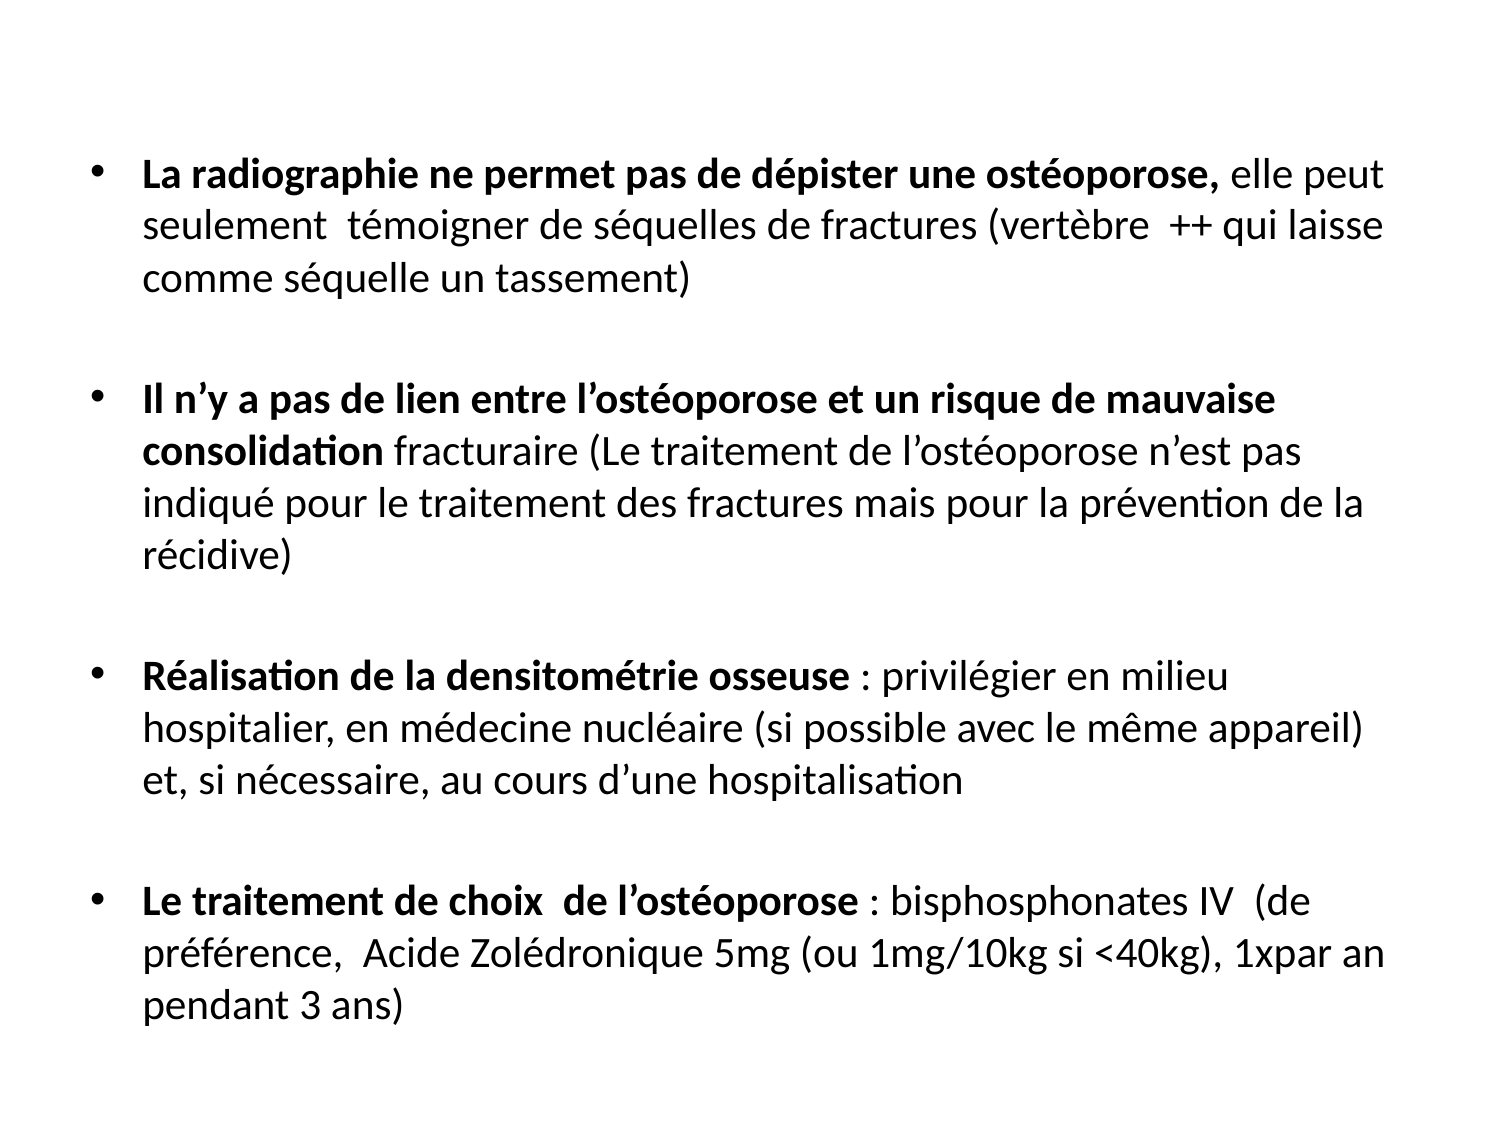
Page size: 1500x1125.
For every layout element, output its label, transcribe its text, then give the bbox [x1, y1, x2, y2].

list La radiographie ne permet pas de dépister une ostéoporose, elle peut seulement témoigner de séquelles de fractures (vertèbre ++ qui laisse comme séquelle un tassement) Il n’y a pas de lien entre l’ostéoporose et un risque de mauvaise consolidation fracturaire (Le traitement de l’ostéoporose n’est pas indiqué pour le traitement des fractures mais pour la prévention de la récidive) Réalisation de la densitométrie osseuse : privilégier en milieu hospitalier, en médecine nucléaire (si possible avec le même appareil) et, si nécessaire, au cours d’une hospitalisation Le traitement de choix de l’ostéoporose : bisphosphonates IV (de préférence, Acide Zolédronique 5mg (ou 1mg/10kg si <40kg), 1xpar an pendant 3 ans) [75, 137, 1425, 1047]
